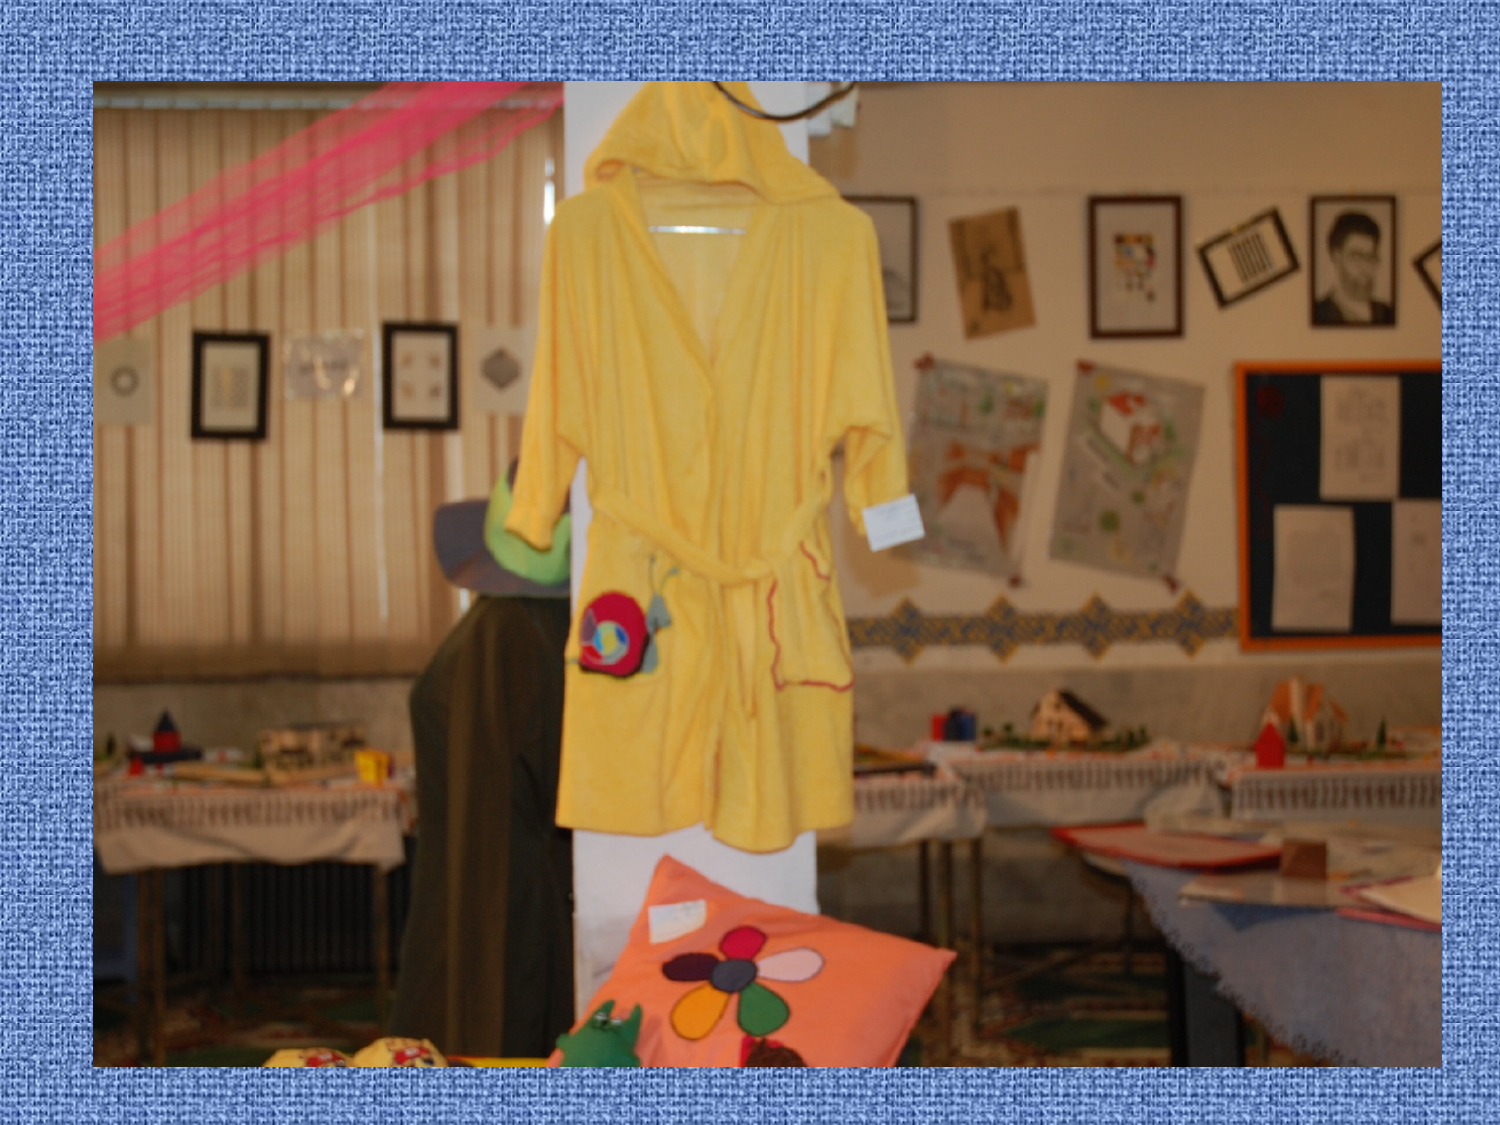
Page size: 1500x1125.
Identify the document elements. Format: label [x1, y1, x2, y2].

picture [0, 0, 1500, 1125]
list [93, 81, 1442, 1067]
